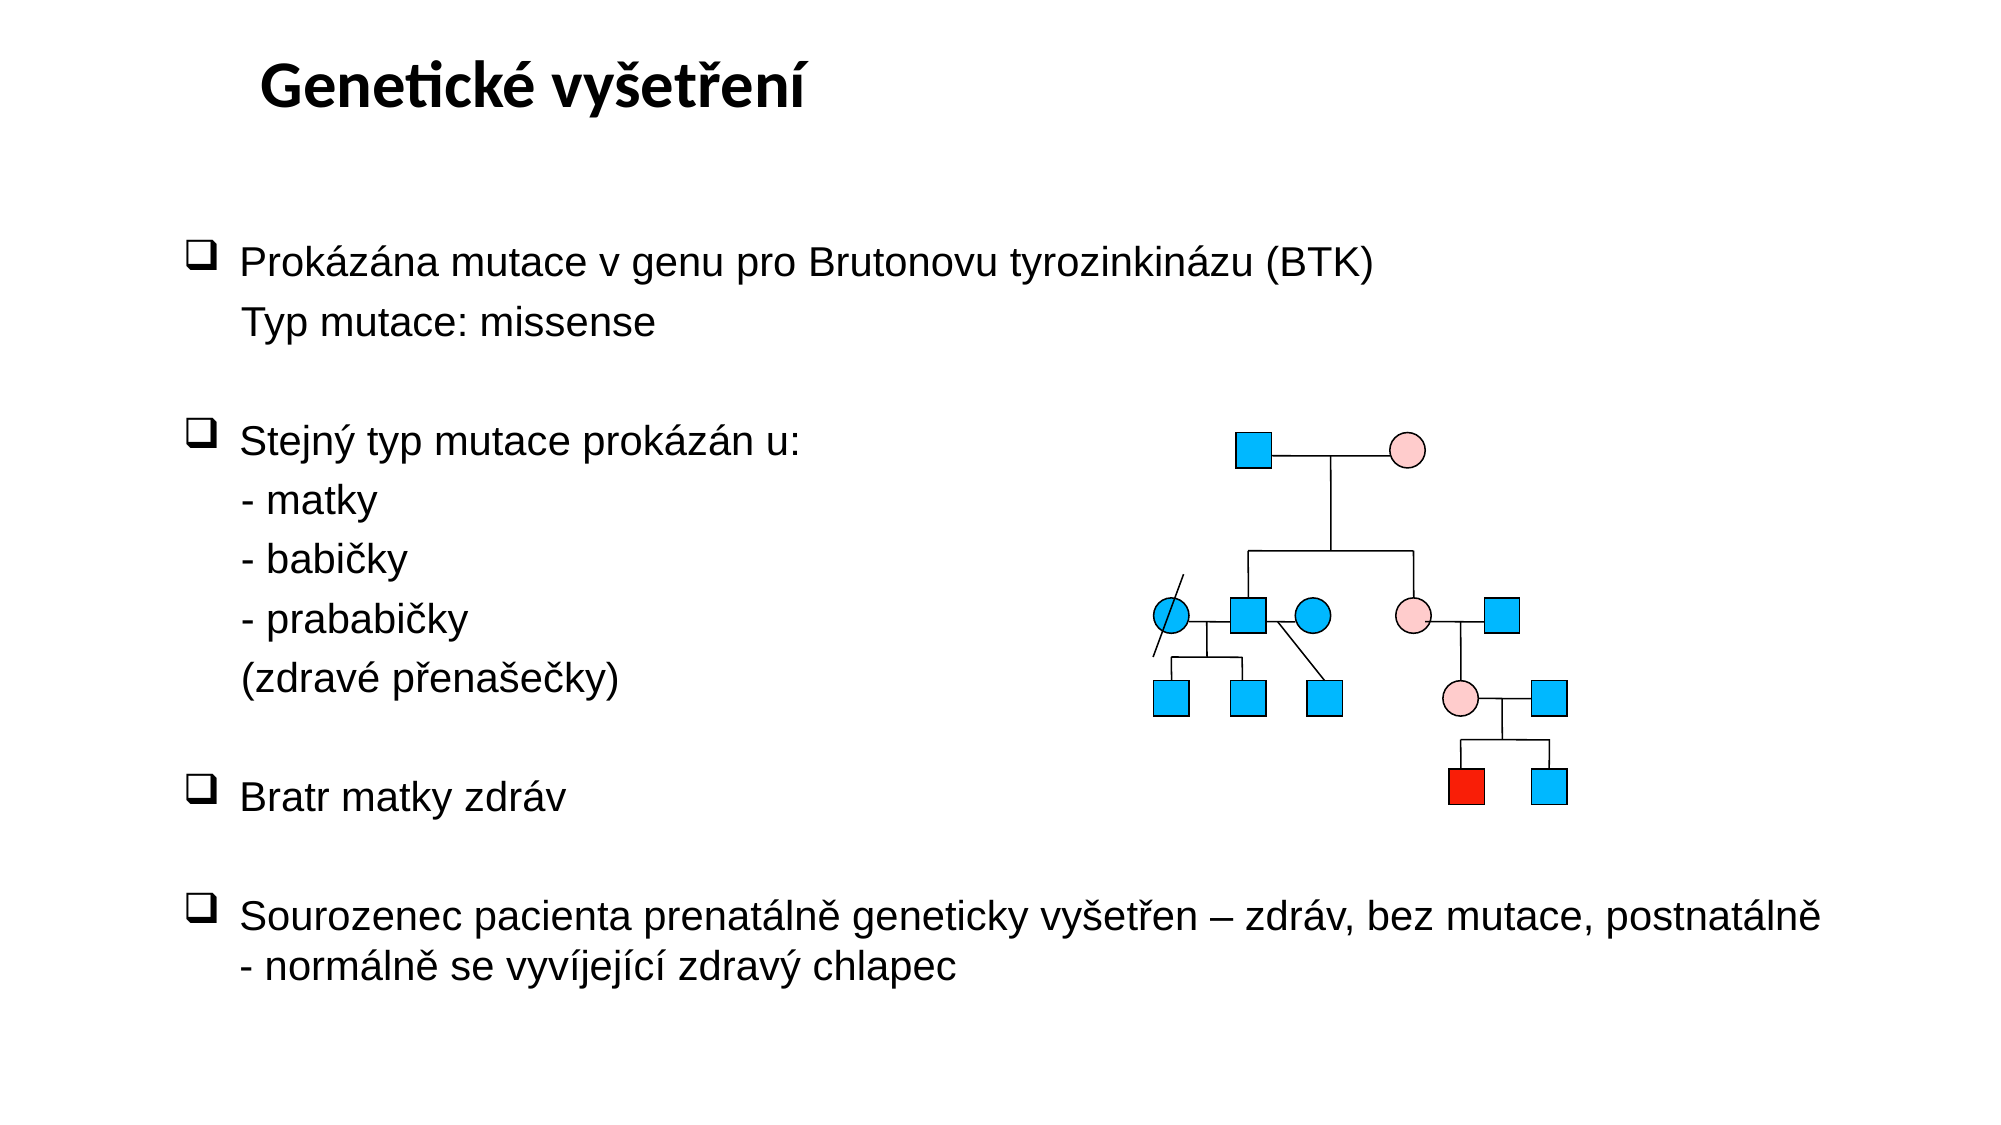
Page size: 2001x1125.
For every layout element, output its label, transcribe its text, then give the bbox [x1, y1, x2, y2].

text_box [1531, 769, 1567, 805]
text_box [1531, 680, 1567, 717]
text_box [1389, 432, 1426, 468]
text_box [1153, 680, 1189, 717]
text_box [1395, 597, 1432, 634]
text_box [1230, 597, 1266, 634]
text_box [1295, 597, 1331, 634]
text_box [1306, 680, 1343, 717]
text_box [1153, 597, 1190, 634]
text_box Genetické vyšetření [245, 33, 1911, 128]
text_box [1236, 432, 1272, 468]
text_box [1448, 769, 1485, 805]
text_box Prokázána mutace v genu pro Brutonovu tyrozinkinázu (BTK) Typ mutace: missense Stejný typ mutace prokázán u: - matky - babičky - prababičky (zdravé přenašečky) Bratr matky zdráv Sourozenec pacienta prenatálně geneticky vyšetřen – zdráv, bez mutace, postnatálně - normálně se vyvíjející zdravý chlapec [167, 167, 1853, 1125]
text_box [1230, 680, 1266, 717]
text_box [1484, 597, 1520, 634]
text_box [1442, 680, 1479, 717]
